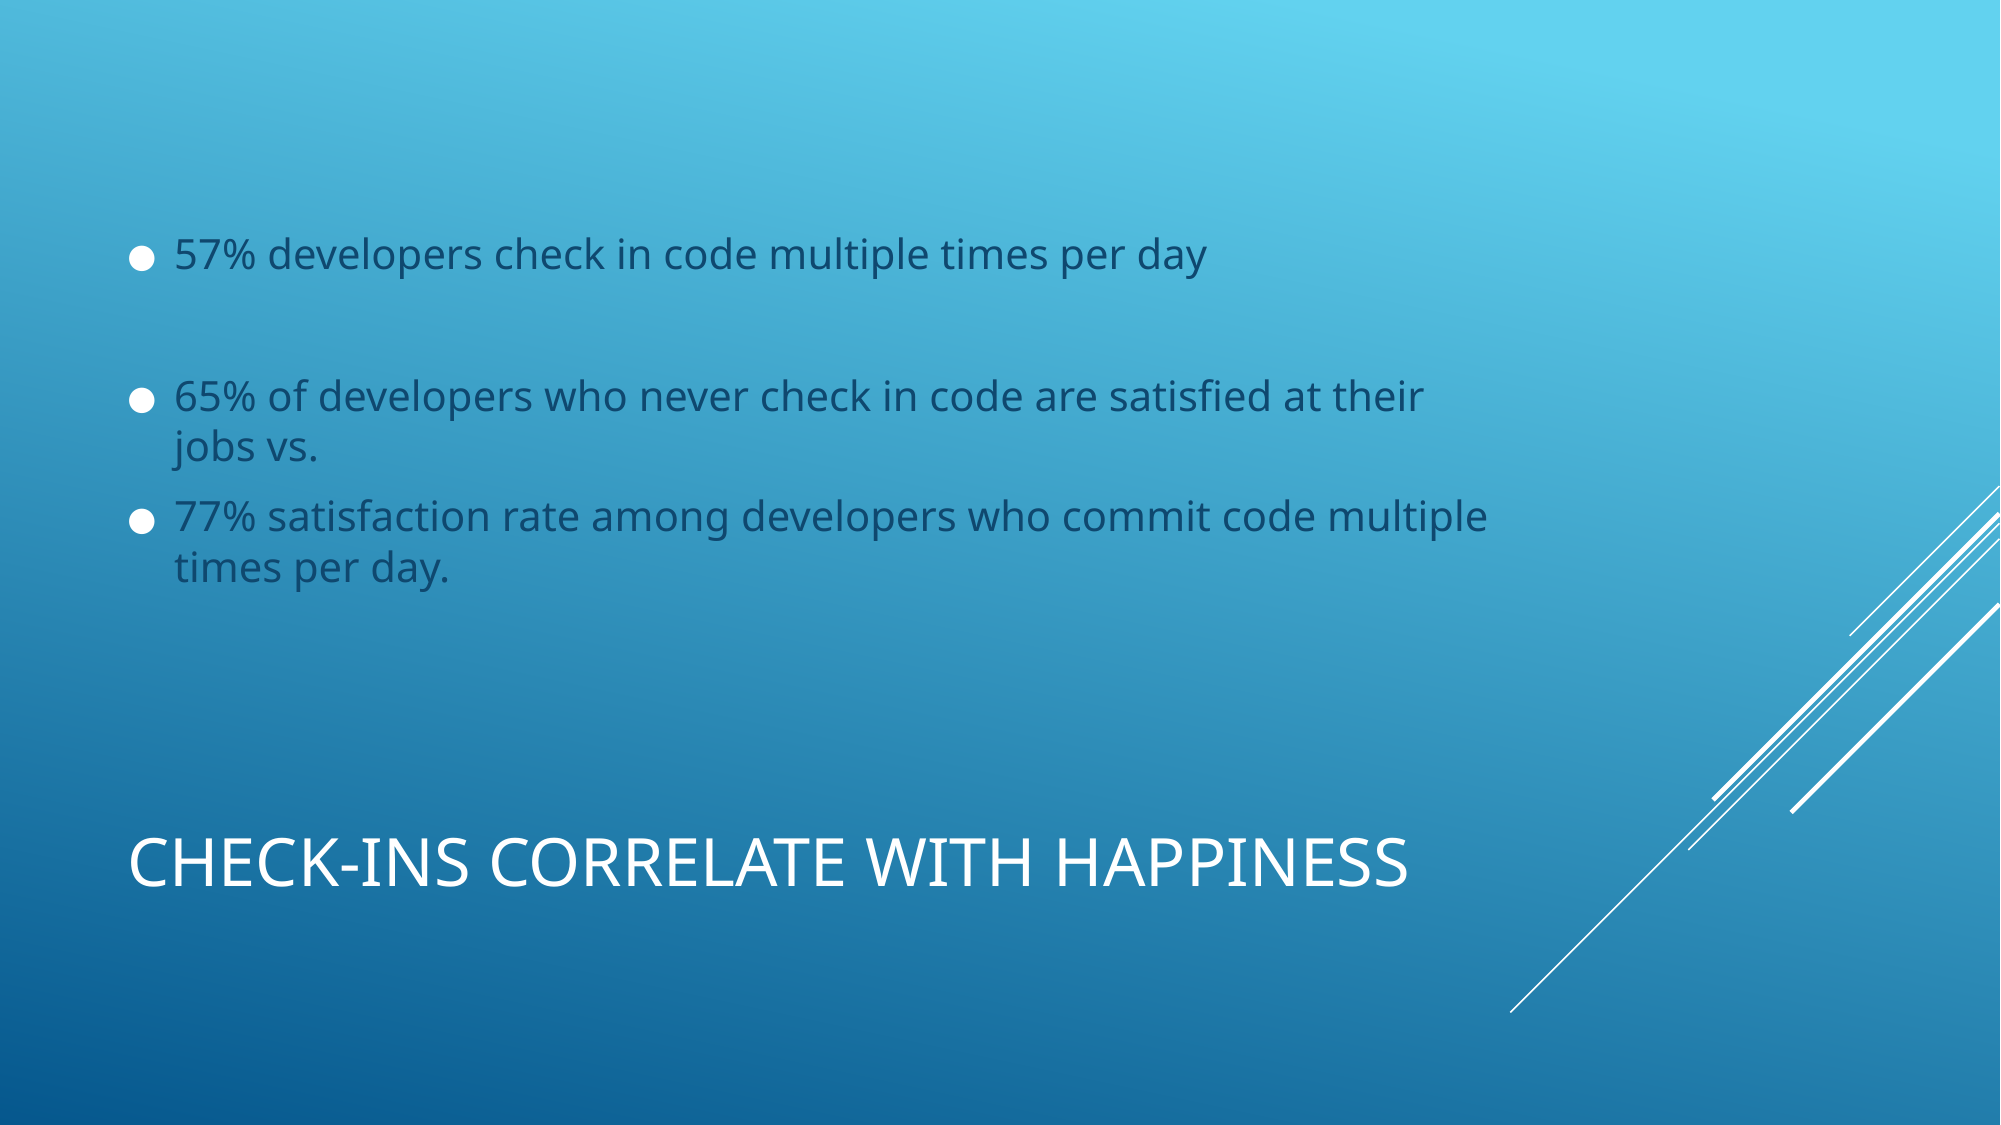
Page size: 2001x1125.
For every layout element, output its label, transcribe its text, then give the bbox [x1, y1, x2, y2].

list 57% developers check in code multiple times per day 65% of developers who never check in code are satisfied at their jobs vs. 77% satisfaction rate among developers who commit code multiple times per day. [112, 112, 1513, 706]
title CHECK-INS CORRELATE WITH HAPPINESS [112, 736, 1513, 984]
